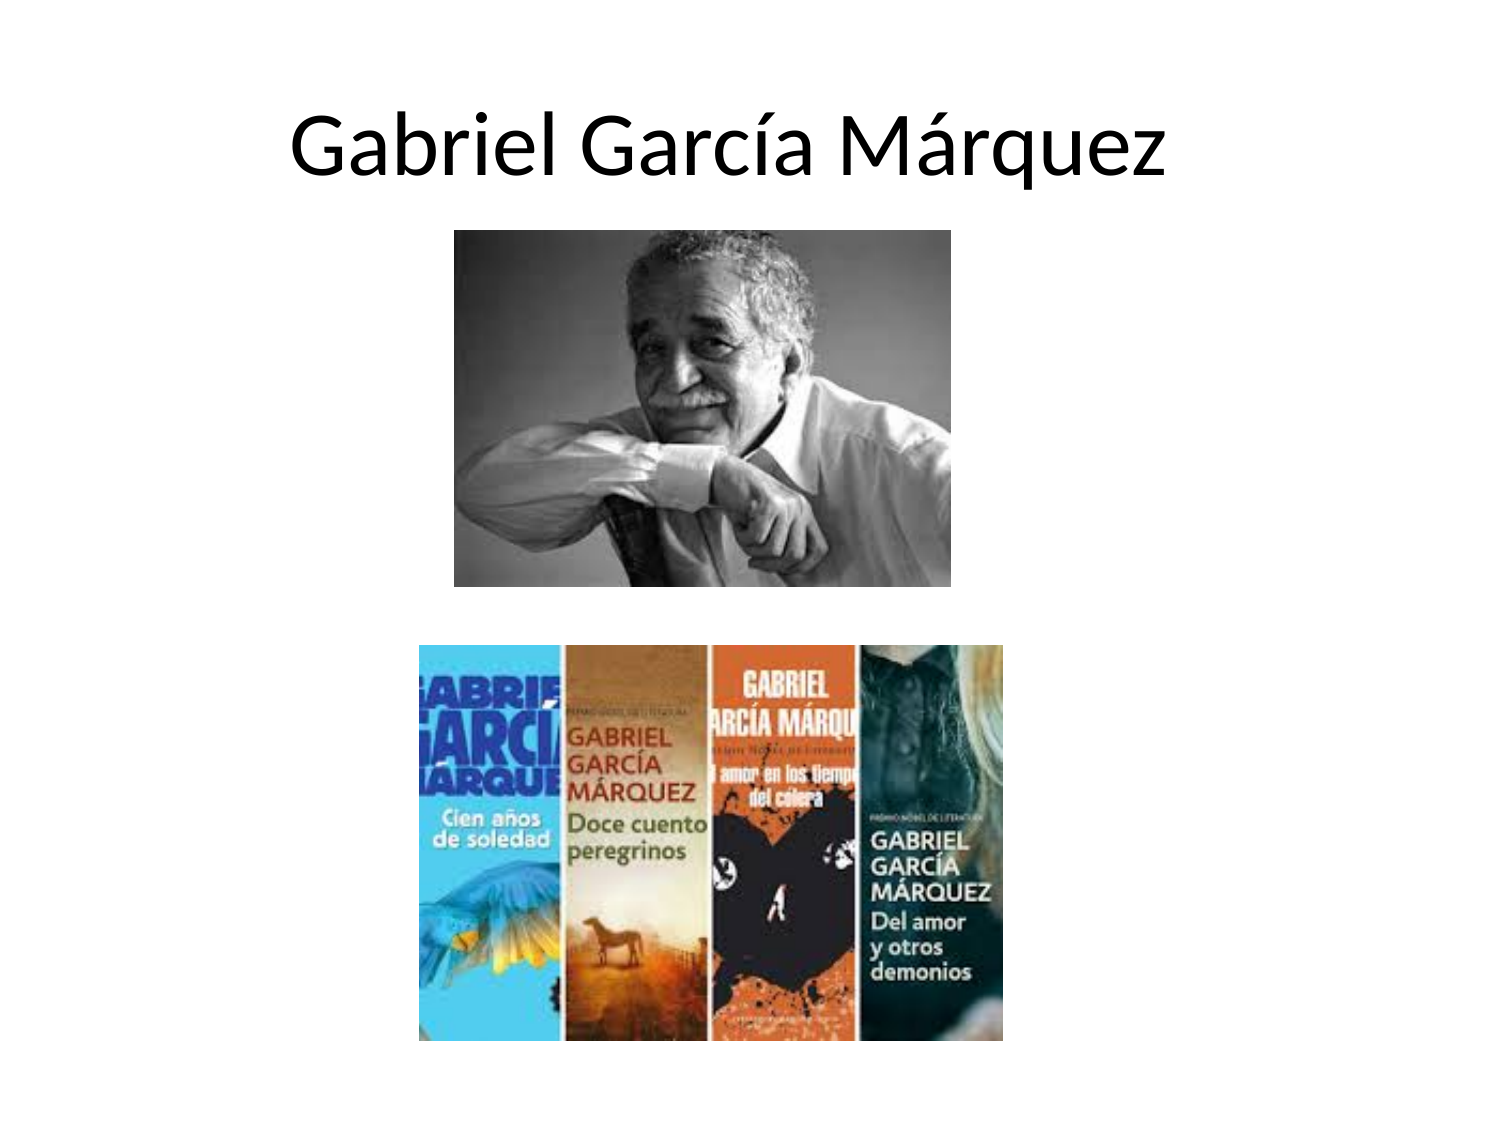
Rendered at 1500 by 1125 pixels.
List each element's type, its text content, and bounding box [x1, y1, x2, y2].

title Gabriel García Márquez [75, 45, 1425, 233]
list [454, 230, 951, 587]
picture [418, 644, 1003, 1041]
